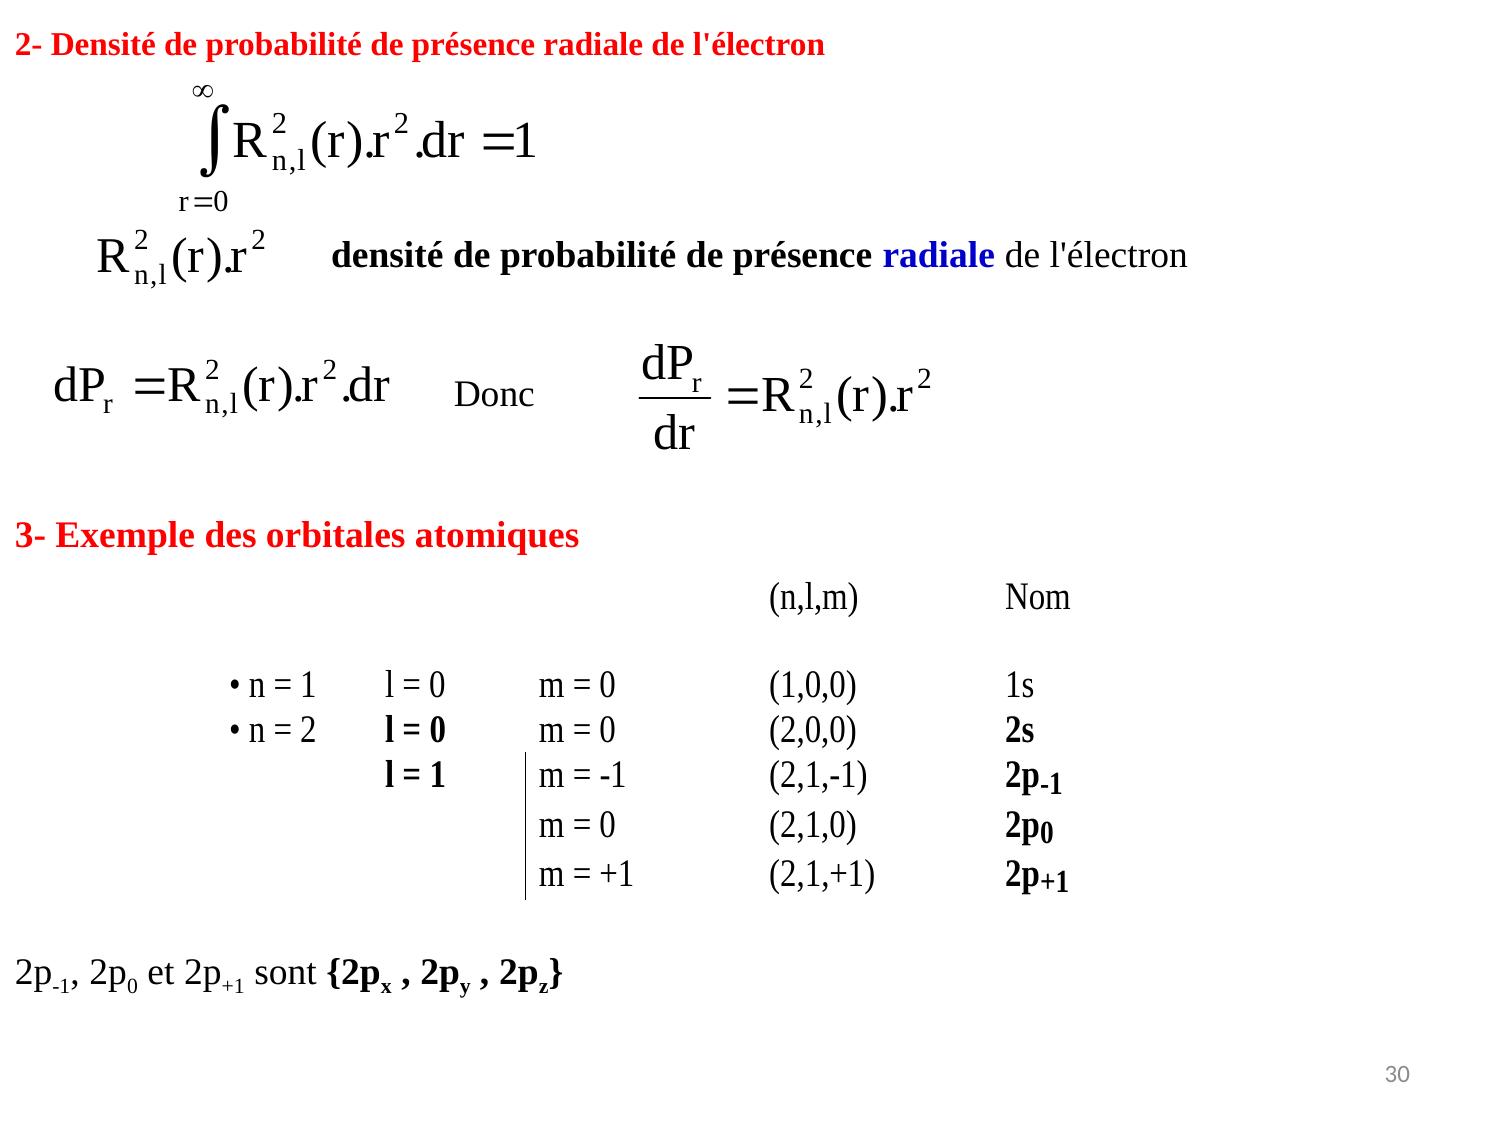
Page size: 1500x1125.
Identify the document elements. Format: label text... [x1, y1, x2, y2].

picture [630, 335, 938, 458]
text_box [152, 573, 1290, 903]
picture [46, 351, 398, 423]
text_box Donc [439, 361, 550, 421]
text_box 2- Densité de probabilité de présence radiale de l'électron [0, 14, 903, 70]
text_box densité de probabilité de présence radiale de l'électron [316, 222, 1280, 283]
text_box 2p-1, 2p0 et 2p+1 sont {2px , 2py , 2pz} [0, 914, 1313, 1006]
picture [90, 221, 270, 294]
text_box 3- Exemple des orbitales atomiques [0, 480, 1500, 563]
slide_number 30 [1074, 1042, 1425, 1103]
picture [169, 70, 540, 219]
